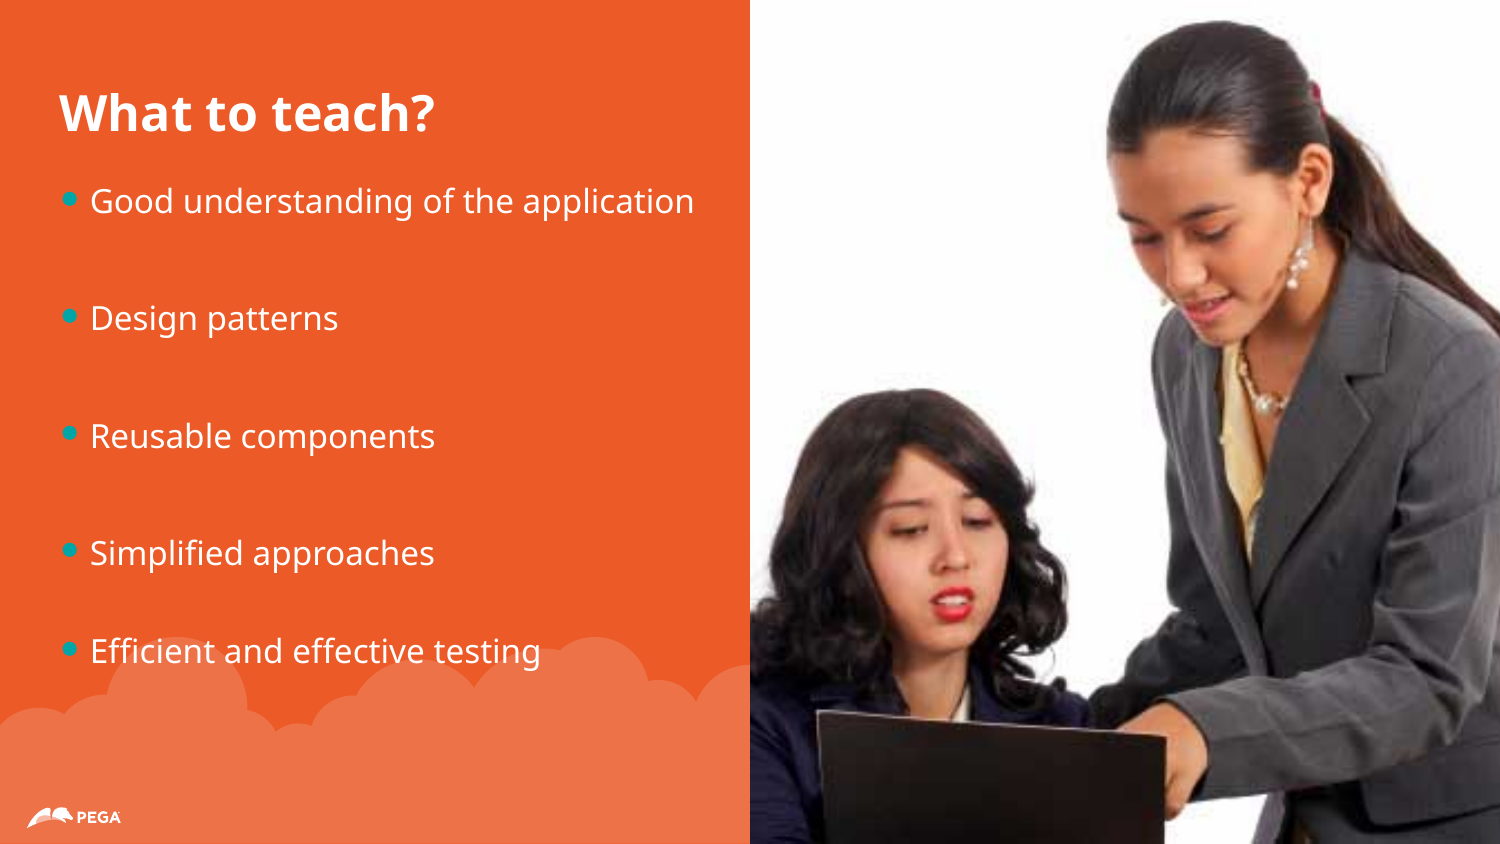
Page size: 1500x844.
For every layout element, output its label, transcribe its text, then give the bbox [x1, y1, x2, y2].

title What to teach? [59, 30, 721, 143]
list Good understanding of the application Design patterns Reusable components Simplified approaches Efficient and effective testing [59, 180, 721, 765]
picture [749, 0, 1500, 844]
